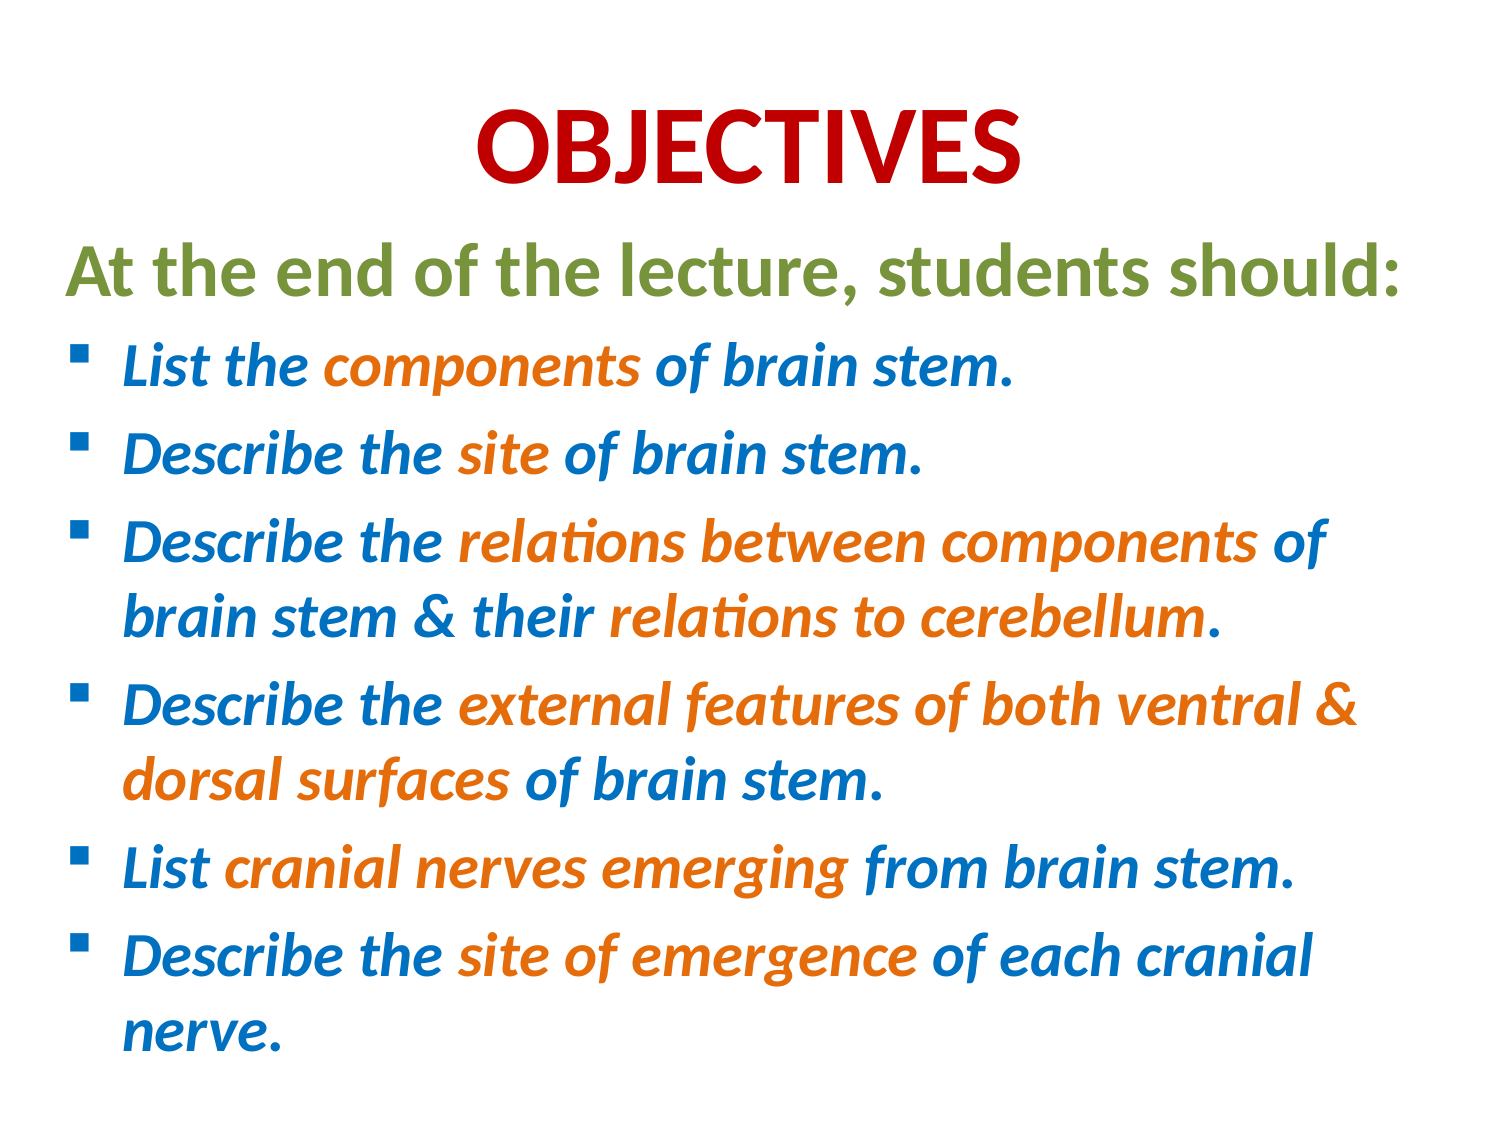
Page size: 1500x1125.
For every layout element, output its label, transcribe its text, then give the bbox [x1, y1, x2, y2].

list At the end of the lecture, students should: List the components of brain stem. Describe the site of brain stem. Describe the relations between components of brain stem & their relations to cerebellum. Describe the external features of both ventral & dorsal surfaces of brain stem. List cranial nerves emerging from brain stem. Describe the site of emergence of each cranial nerve. [50, 212, 1463, 1088]
title OBJECTIVES [75, 45, 1425, 212]
